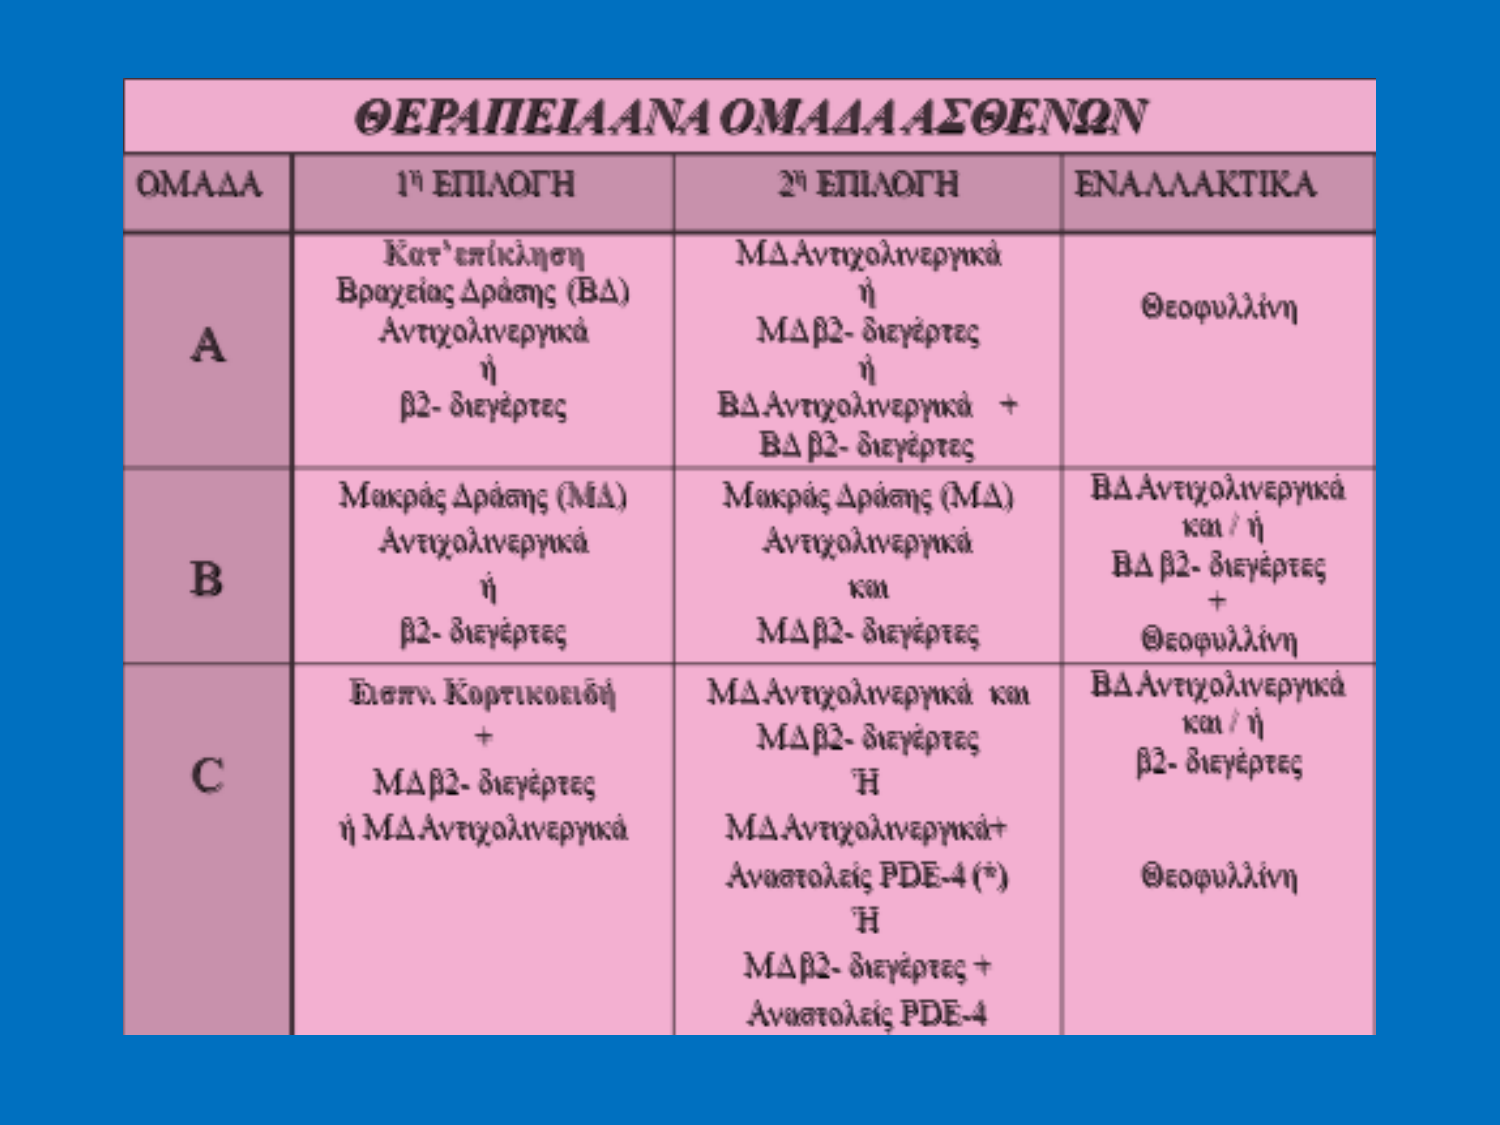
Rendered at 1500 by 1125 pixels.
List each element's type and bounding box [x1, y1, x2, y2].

picture [123, 77, 1377, 1036]
